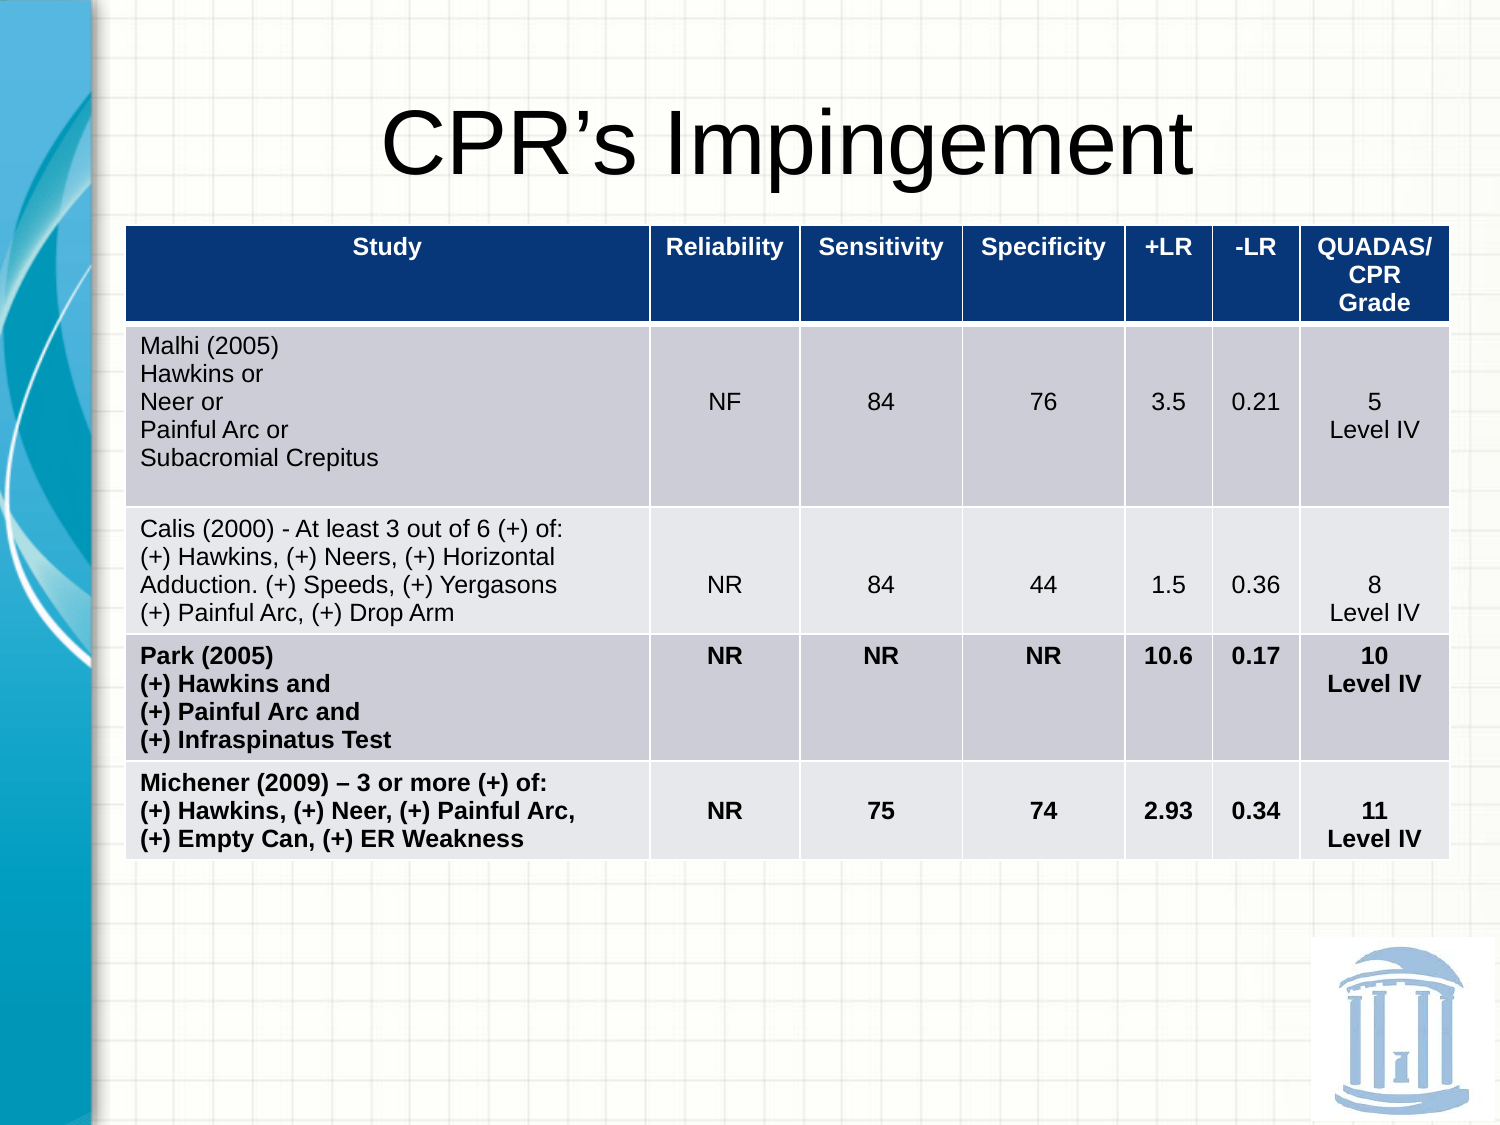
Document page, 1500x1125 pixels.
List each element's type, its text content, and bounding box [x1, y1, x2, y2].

table_cell 74 [963, 762, 1124, 859]
table_cell 84 [801, 327, 962, 506]
table_cell Calis (2000) - At least 3 out of 6 (+) of: (+) Hawkins, (+) Neers, (+) Horizontal Adduction. (+) Speeds, (+) Yergasons (+) Painful Arc, (+) Drop Arm [126, 508, 649, 633]
table_cell NR [801, 635, 962, 760]
table_header Specificity [963, 226, 1124, 321]
table_cell 8 Level IV [1301, 508, 1449, 633]
table_cell 5 Level IV [1301, 327, 1449, 506]
table_cell NR [963, 635, 1124, 760]
picture [0, 0, 1500, 1125]
table_cell 1.5 [1126, 508, 1212, 633]
table_cell 76 [963, 327, 1124, 506]
table_header Reliability [651, 226, 799, 321]
table_header Sensitivity [801, 226, 962, 321]
table_cell 11 Level IV [1301, 762, 1449, 859]
table_cell Michener (2009) – 3 or more (+) of: (+) Hawkins, (+) Neer, (+) Painful Arc, (+) Empty Can, (+) ER Weakness [126, 762, 649, 859]
table_cell 10.6 [1126, 635, 1212, 760]
table_header -LR [1213, 226, 1299, 321]
table_cell Park (2005) (+) Hawkins and (+) Painful Arc and (+) Infraspinatus Test [126, 635, 649, 760]
table_cell Malhi (2005) Hawkins or Neer or Painful Arc or Subacromial Crepitus [126, 327, 649, 506]
table_cell NR [651, 508, 799, 633]
title CPR’s Impingement [125, 44, 1450, 224]
table_cell 0.36 [1213, 508, 1299, 633]
table_header +LR [1126, 226, 1212, 321]
table_cell NR [651, 635, 799, 760]
table_cell 44 [963, 508, 1124, 633]
table_cell NR [651, 762, 799, 859]
table_cell 3.5 [1126, 327, 1212, 506]
table_cell 10 Level IV [1301, 635, 1449, 760]
table_cell 0.34 [1213, 762, 1299, 859]
table_cell 0.17 [1213, 635, 1299, 760]
table_cell 75 [801, 762, 962, 859]
table_cell 2.93 [1126, 762, 1212, 859]
table_cell 84 [801, 508, 962, 633]
table_cell NF [651, 327, 799, 506]
table_cell 0.21 [1213, 327, 1299, 506]
table_header QUADAS/ CPR Grade [1301, 226, 1449, 321]
table_header Study [126, 226, 649, 321]
